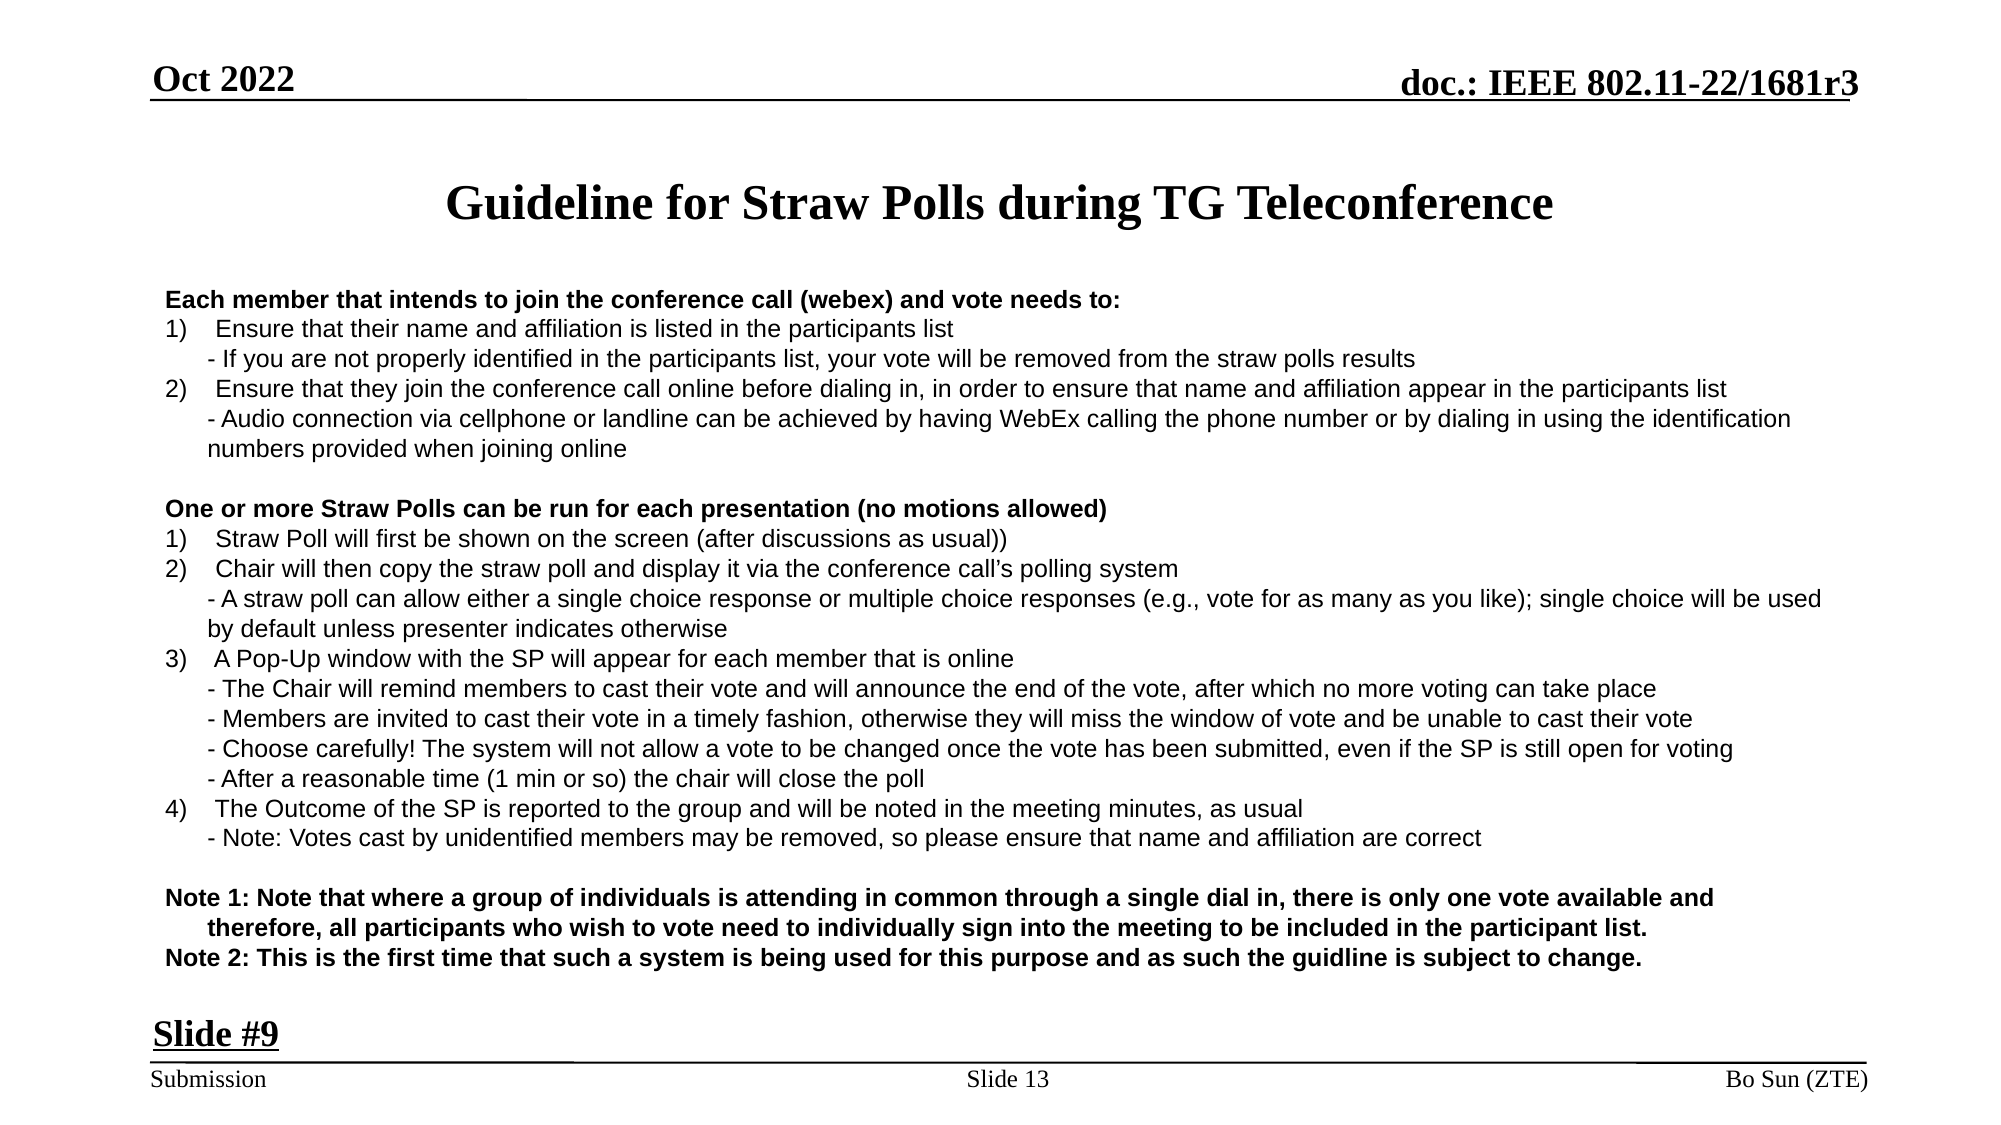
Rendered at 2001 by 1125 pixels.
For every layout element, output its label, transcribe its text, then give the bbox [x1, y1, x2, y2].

slide_number Slide 13 [949, 1061, 1067, 1123]
list Each member that intends to join the conference call (webex) and vote needs to: 1) Ensure that their name and affiliation is listed in the participants list - If you are not properly identified in the participants list, your vote will be removed from the straw polls results 2) Ensure that they join the conference call online before dialing in, in order to ensure that name and affiliation appear in the participants list - Audio connection via cellphone or landline can be achieved by having WebEx calling the phone number or by dialing in using the identification numbers provided when joining online One or more Straw Polls can be run for each presentation (no motions allowed) 1) Straw Poll will first be shown on the screen (after discussions as usual)) 2) Chair will then copy the straw poll and display it via the conference call’s polling system - A straw poll can allow either a single choice response or multiple choice responses (e.g., vote for as many as you like); single choice will be used by default unless presenter indicates otherwise 3) A Pop-Up window with the SP will appear for each member that is online - The Chair will remind members to cast their vote and will announce the end of the vote, after which no more voting can take place - Members are invited to cast their vote in a timely fashion, otherwise they will miss the window of vote and be unable to cast their vote - Choose carefully! The system will not allow a vote to be changed once the vote has been submitted, even if the SP is still open for voting - After a reasonable time (1 min or so) the chair will close the poll 4) The Outcome of the SP is reported to the group and will be noted in the meeting minutes, as usual - Note: Votes cast by unidentified members may be removed, so please ensure that name and affiliation are correct Note 1: Note that where a group of individuals is attending in common through a single dial in, there is only one vote available and therefore, all participants who wish to vote need to individually sign into the meeting to be included in the participant list. Note 2: This is the first time that such a system is being used for this purpose and as such the guidline is subject to change. [149, 275, 1850, 1042]
title Guideline for Straw Polls during TG Teleconference [149, 112, 1850, 275]
text_box Slide #9 [138, 1001, 295, 1062]
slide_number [152, 54, 563, 100]
footer Bo Sun (ZTE) [1171, 1061, 1869, 1093]
